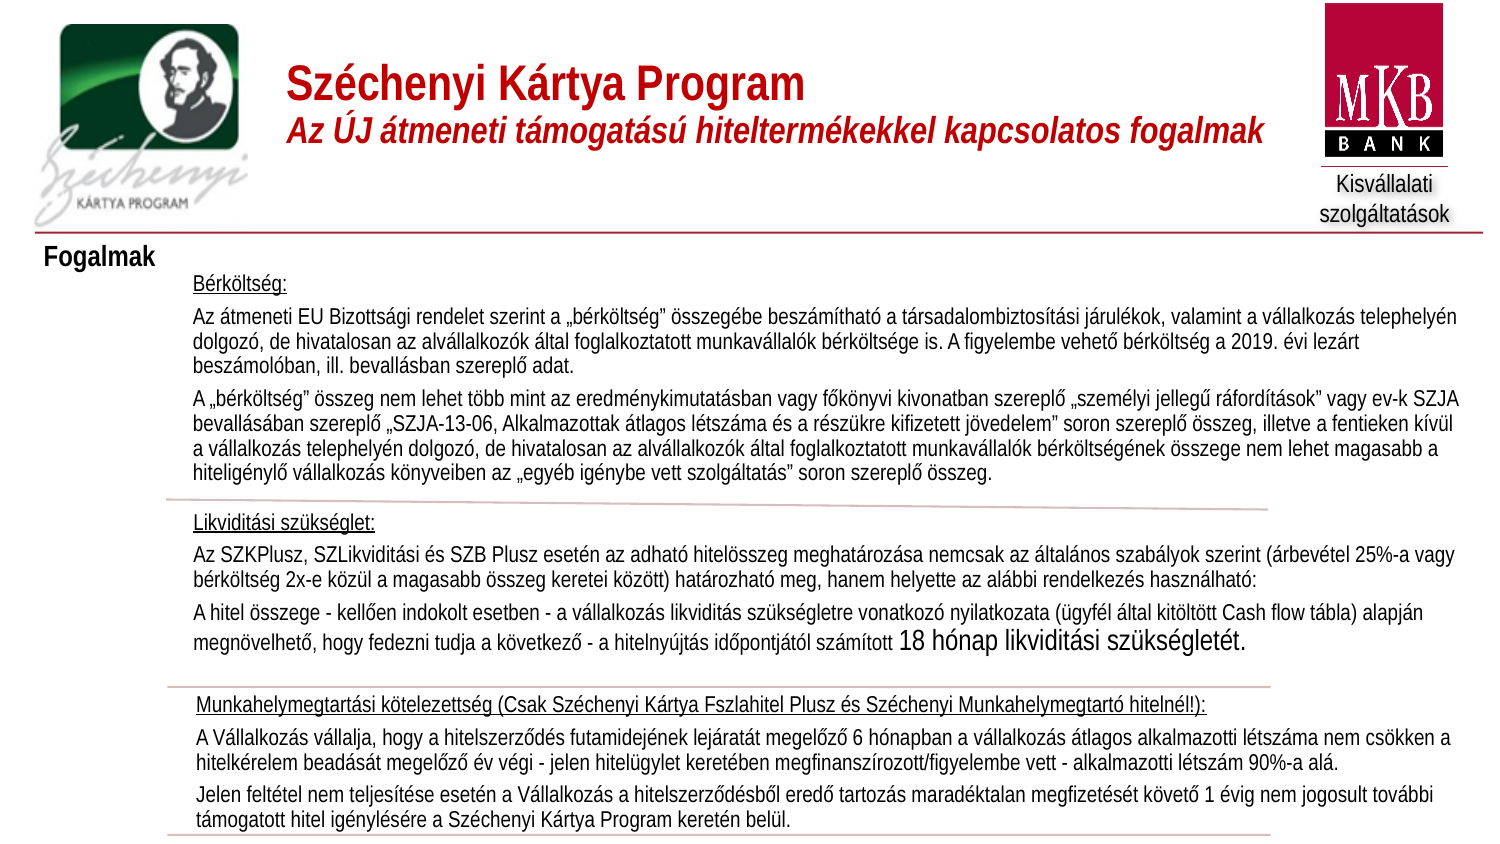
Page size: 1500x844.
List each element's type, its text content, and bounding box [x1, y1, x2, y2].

picture [34, 24, 248, 229]
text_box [34, 232, 1484, 843]
text_box Széchenyi Kártya Program Az ÚJ átmeneti támogatású hiteltermékekkel kapcsolatos fogalmak [271, 50, 1269, 204]
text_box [1269, 0, 1500, 229]
